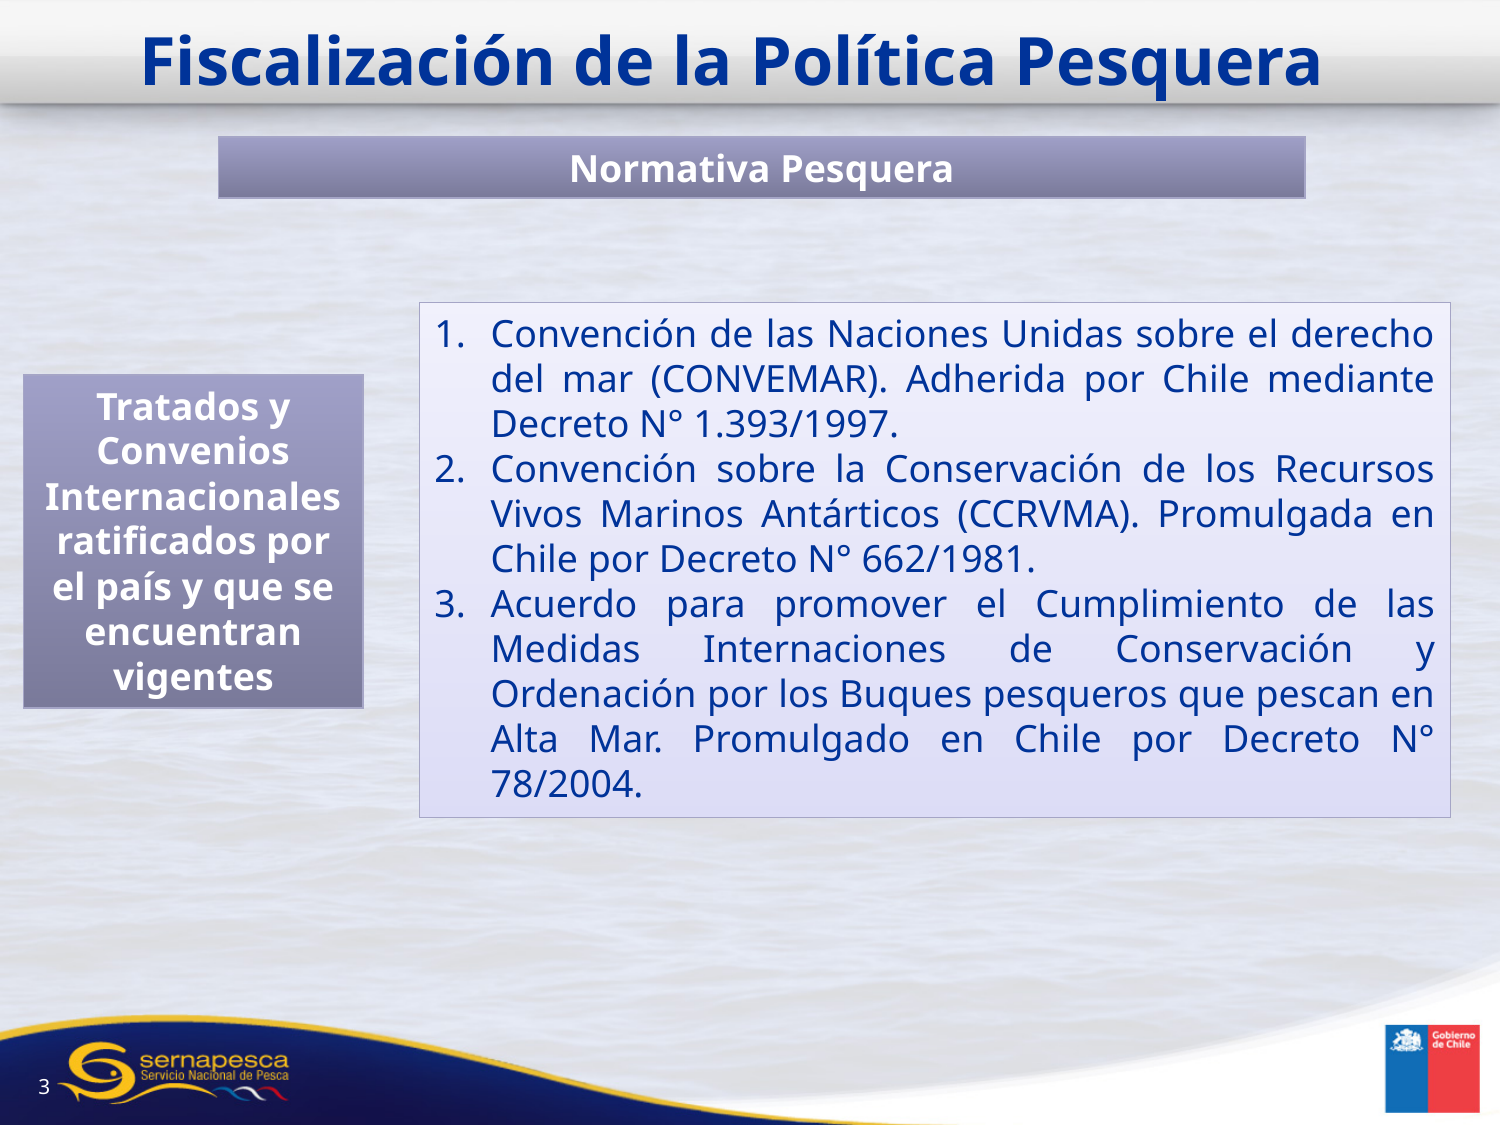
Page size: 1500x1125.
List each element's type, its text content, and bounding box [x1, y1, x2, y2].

text_box Fiscalización de la Política Pesquera [76, 11, 1388, 108]
text_box Normativa Pesquera [218, 137, 1306, 198]
text_box 3 [23, 1066, 66, 1107]
picture [0, 0, 1500, 1125]
text_box Tratados y Convenios Internacionales ratificados por el país y que se encuentran vigentes [23, 374, 364, 709]
text_box Convención de las Naciones Unidas sobre el derecho del mar (CONVEMAR). Adherida por Chile mediante Decreto N° 1.393/1997. Convención sobre la Conservación de los Recursos Vivos Marinos Antárticos (CCRVMA). Promulgada en Chile por Decreto N° 662/1981. Acuerdo para promover el Cumplimiento de las Medidas Internaciones de Conservación y Ordenación por los Buques pesqueros que pescan en Alta Mar. Promulgado en Chile por Decreto N° 78/2004. [419, 302, 1451, 818]
